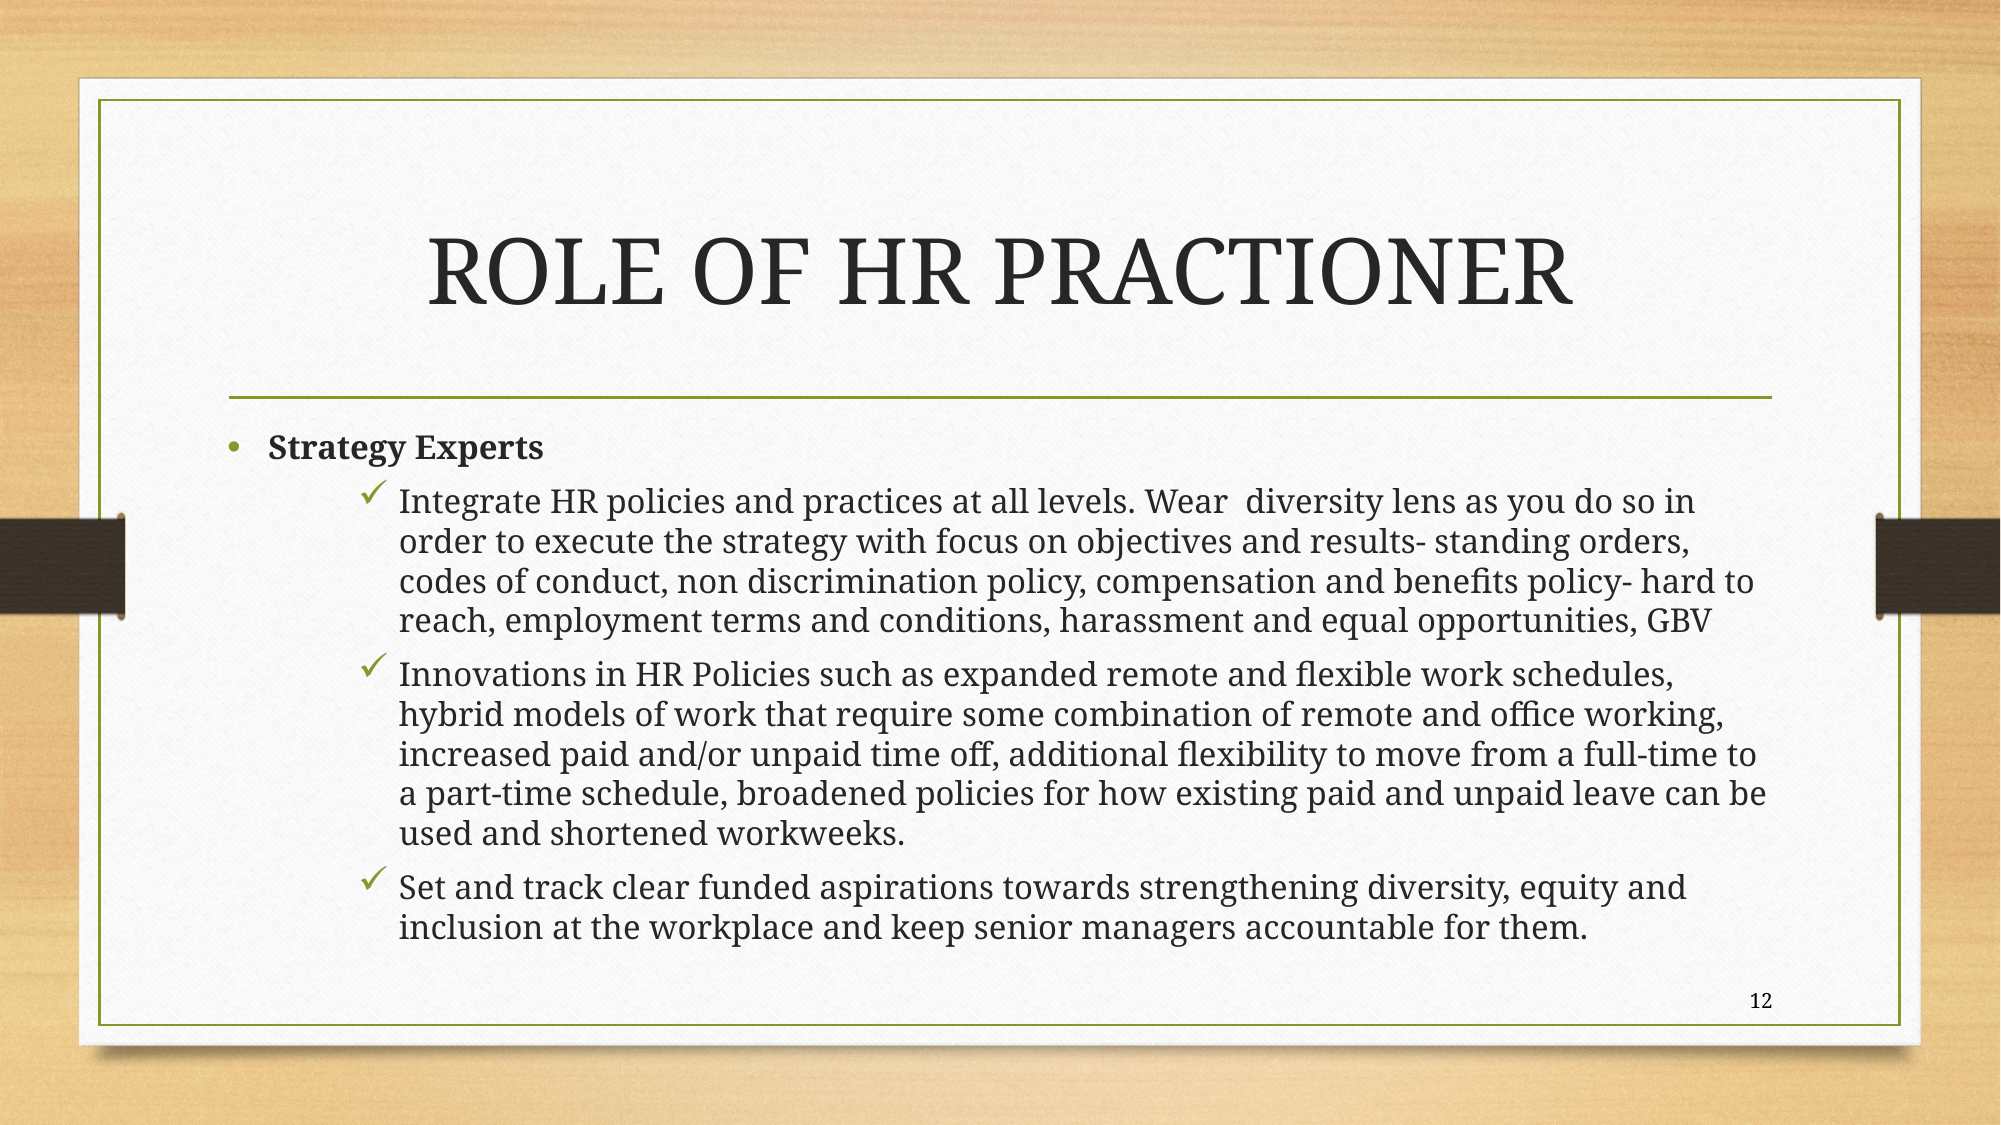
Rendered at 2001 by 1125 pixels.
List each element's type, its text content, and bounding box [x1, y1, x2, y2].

list Strategy Experts Integrate HR policies and practices at all levels. Wear diversity lens as you do so in order to execute the strategy with focus on objectives and results- standing orders, codes of conduct, non discrimination policy, compensation and benefits policy- hard to reach, employment terms and conditions, harassment and equal opportunities, GBV Innovations in HR Policies such as expanded remote and flexible work schedules, hybrid models of work that require some combination of remote and office working, increased paid and/or unpaid time off, additional flexibility to move from a full-time to a part-time schedule, broadened policies for how existing paid and unpaid leave can be used and shortened workweeks. Set and track clear funded aspirations towards strengthening diversity, equity and inclusion at the workplace and keep senior managers accountable for them. [212, 419, 1788, 964]
title ROLE OF HR PRACTIONER [212, 161, 1788, 375]
picture [0, 0, 2001, 1125]
slide_number 12 [1698, 979, 1788, 1025]
